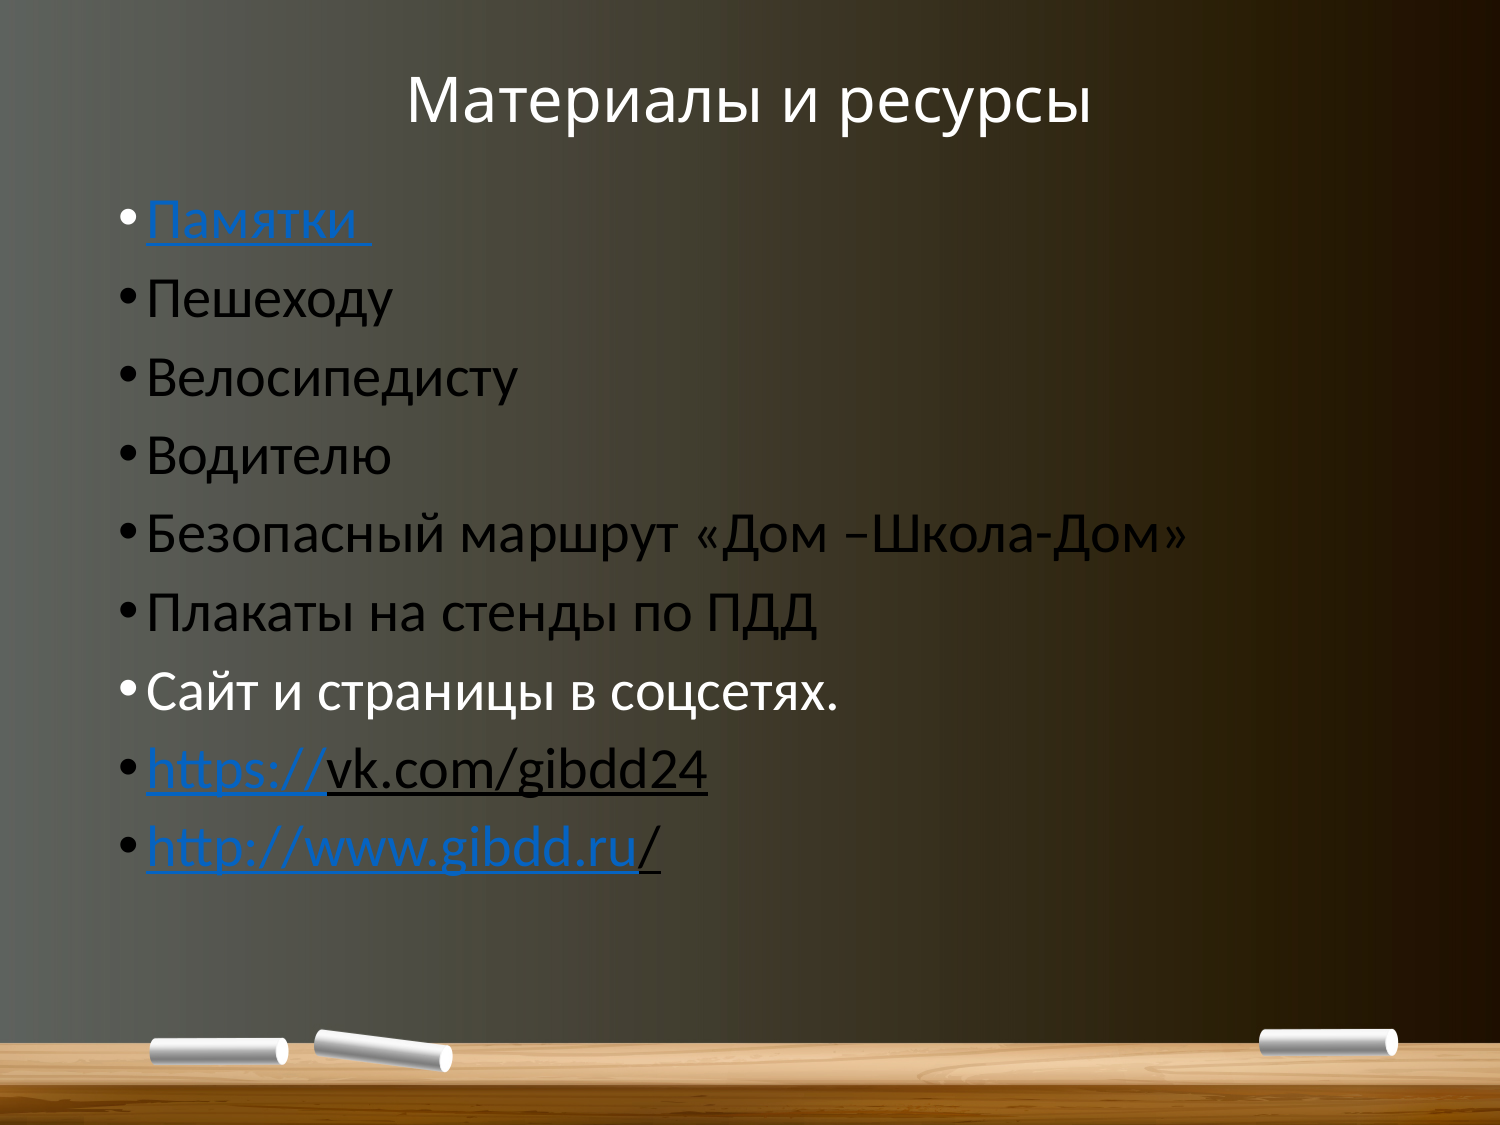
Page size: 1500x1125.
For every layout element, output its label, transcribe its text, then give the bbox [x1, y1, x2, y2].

title Материалы и ресурсы [103, 59, 1397, 144]
picture [0, 0, 1500, 1125]
list Памятки Пешеходу Велосипедисту Водителю Безопасный маршрут «Дом –Школа-Дом» Плакаты на стенды по ПДД Сайт и страницы в соцсетях. https://vk.com/gibdd24 http://www.gibdd.ru/ [103, 181, 1397, 1014]
